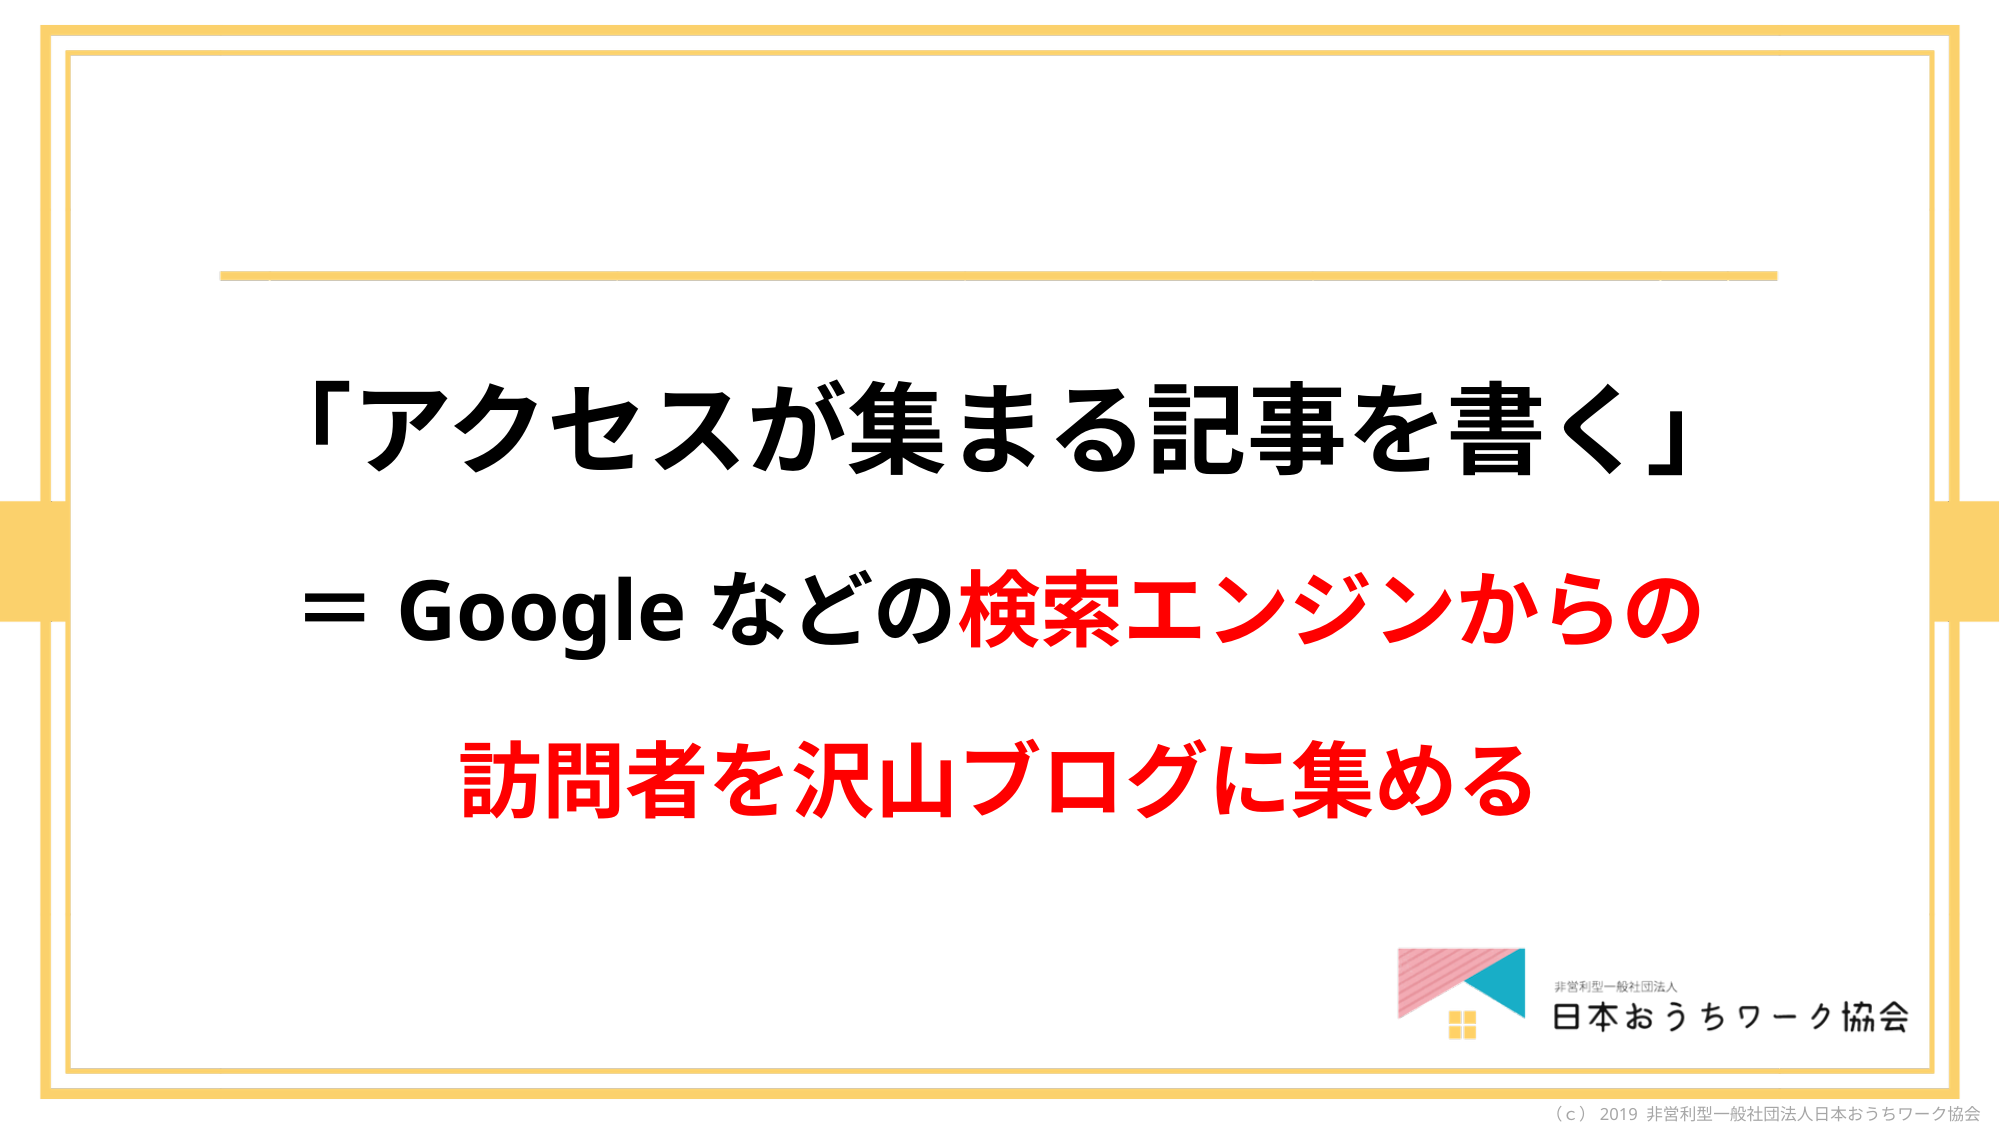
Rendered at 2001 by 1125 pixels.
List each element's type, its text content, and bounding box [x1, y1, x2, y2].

picture [0, 0, 2000, 1125]
list 「アクセスが集まる記事を書く」 ＝Googleなどの検索エンジンからの 訪問者を沢山ブログに集める [137, 299, 1863, 949]
